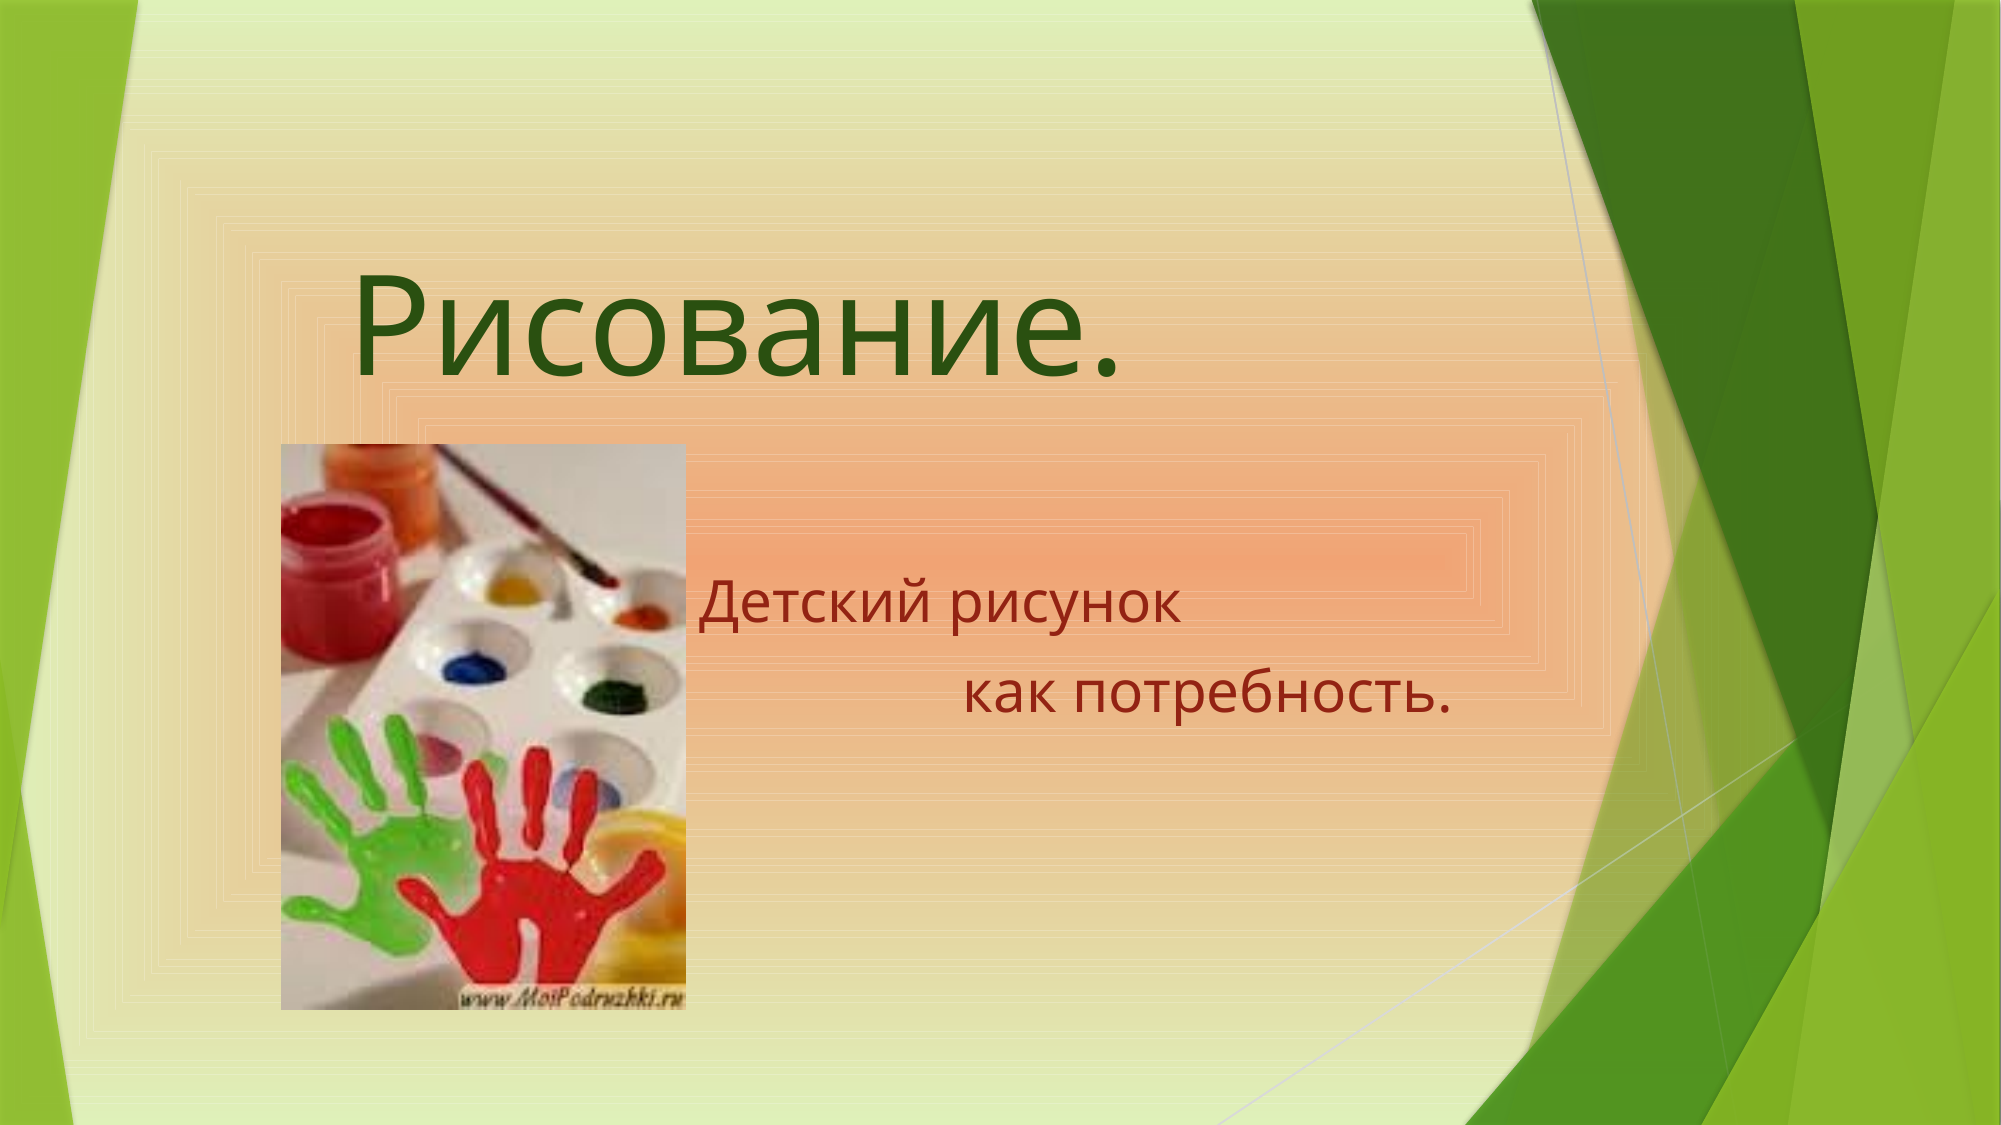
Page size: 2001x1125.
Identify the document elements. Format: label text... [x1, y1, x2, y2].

picture [281, 443, 687, 1011]
title Рисование. [325, 218, 1142, 412]
subtitle Детский рисунок как потребность. [691, 556, 1578, 737]
